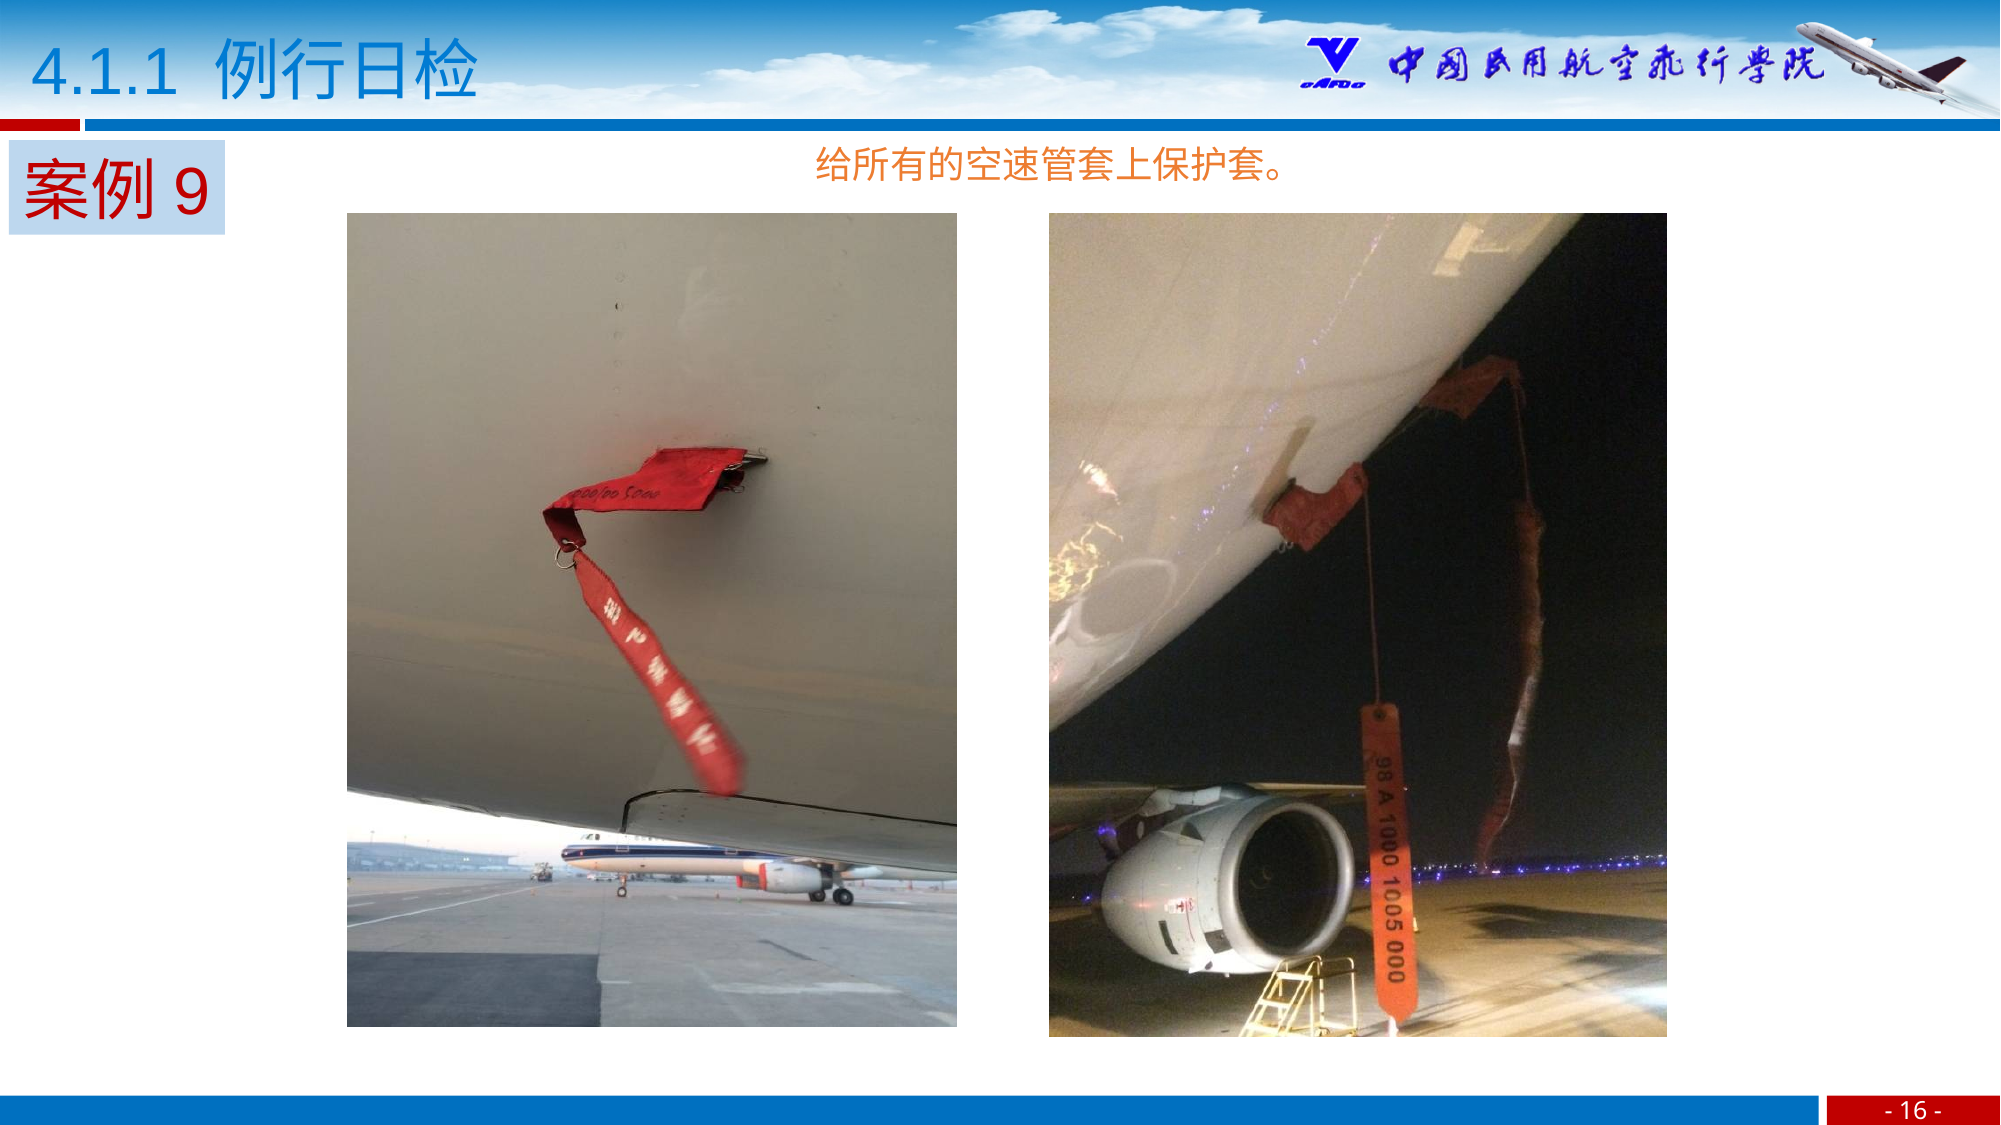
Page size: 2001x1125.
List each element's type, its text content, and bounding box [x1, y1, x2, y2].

text_box 给所有的空速管套上保护套。 [419, 133, 1707, 272]
text_box 案例9 [8, 140, 225, 235]
picture [1049, 213, 1667, 1037]
text_box 4.1.1 例行日检 [16, 20, 1050, 116]
picture [0, 0, 2000, 137]
picture [347, 213, 957, 1027]
